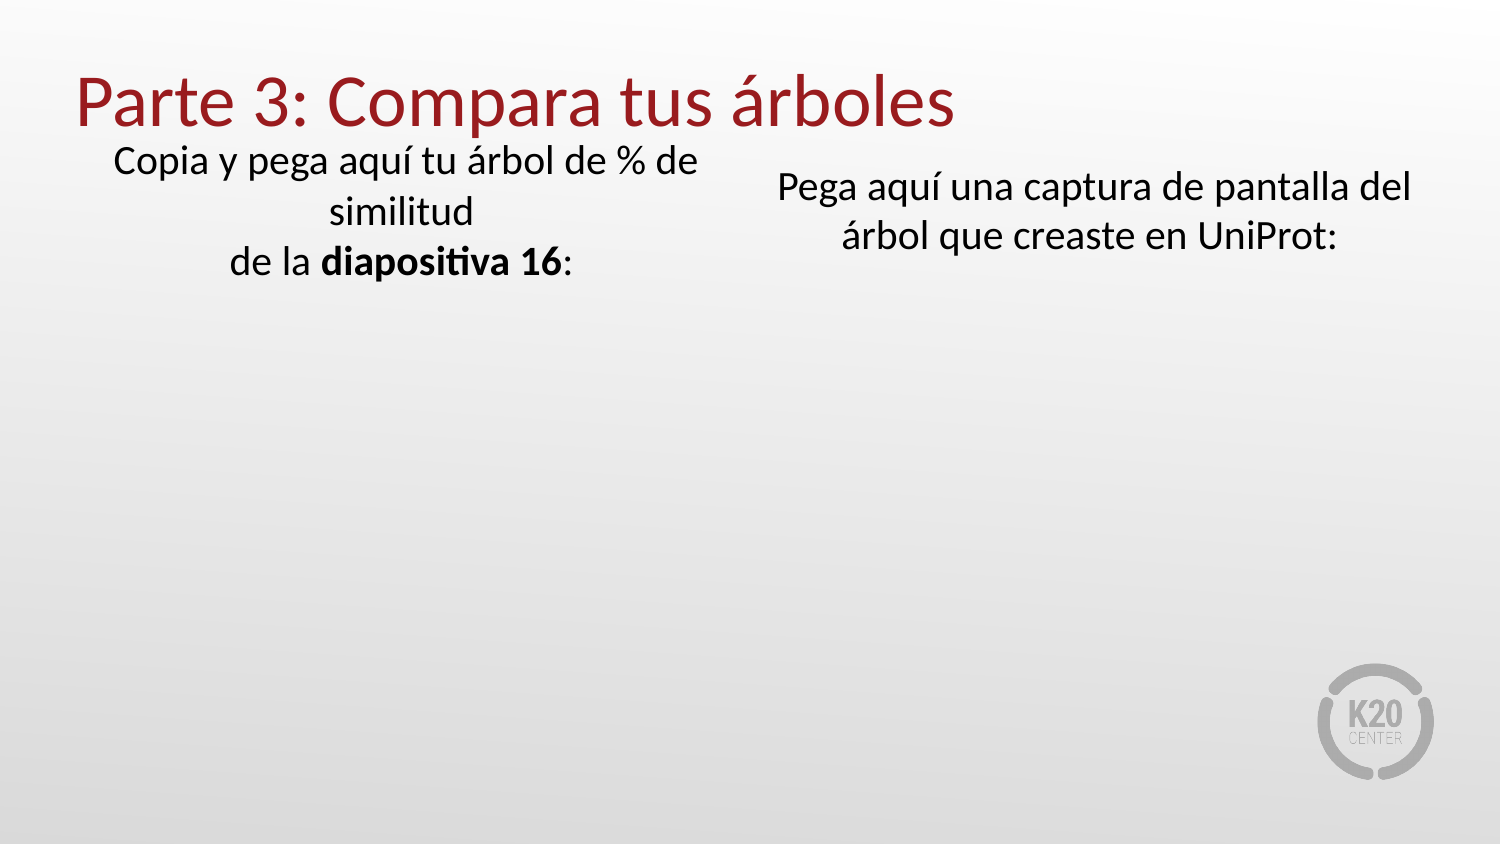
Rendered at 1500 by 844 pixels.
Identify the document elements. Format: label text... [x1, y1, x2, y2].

title Parte 3: Compara tus árboles [75, 44, 1425, 146]
list Copia y pega aquí tu árbol de % de similitud de la diapositiva 16: [75, 157, 738, 259]
list Pega aquí una captura de pantalla del árbol que creaste en UniProt: [763, 157, 1427, 259]
